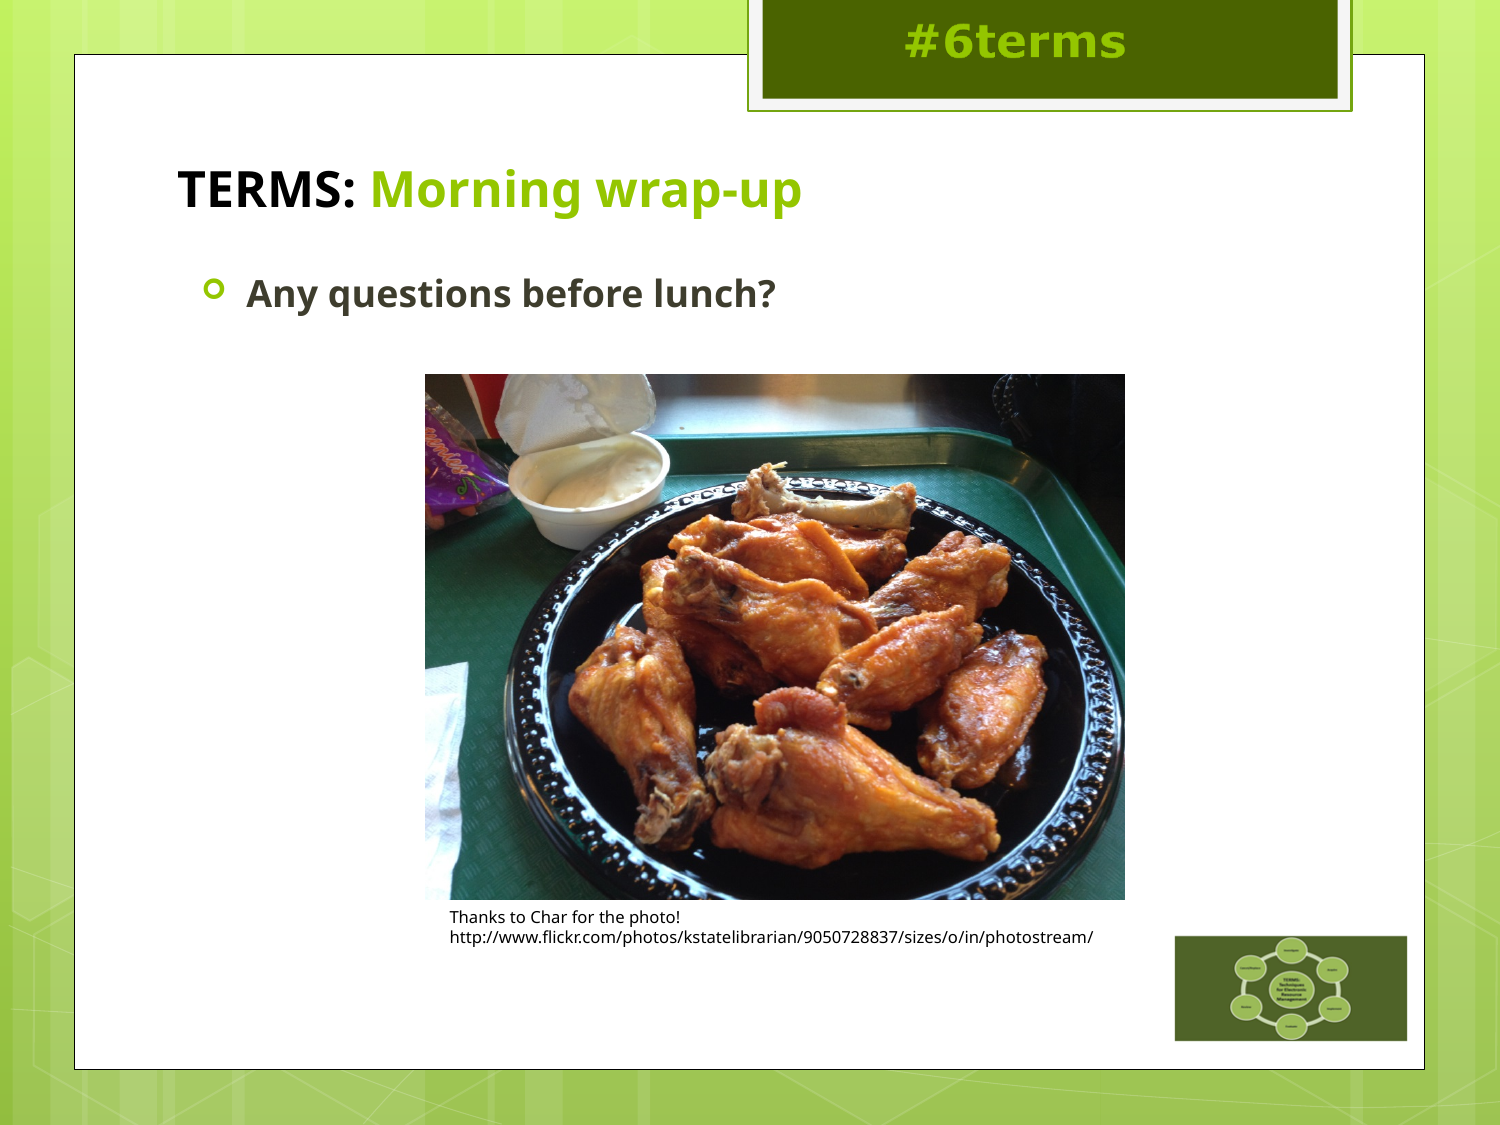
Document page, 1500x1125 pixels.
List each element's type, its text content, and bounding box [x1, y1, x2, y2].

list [1162, 899, 1420, 1059]
list Any questions before lunch? [174, 262, 1154, 1050]
text_box Thanks to Char for the photo! http://www.flickr.com/photos/kstatelibrarian/9050728837/sizes/o/in/photostream/ [434, 911, 1110, 955]
picture [874, 0, 1155, 96]
title TERMS: Morning wrap-up [162, 125, 1315, 225]
picture [424, 374, 1126, 901]
